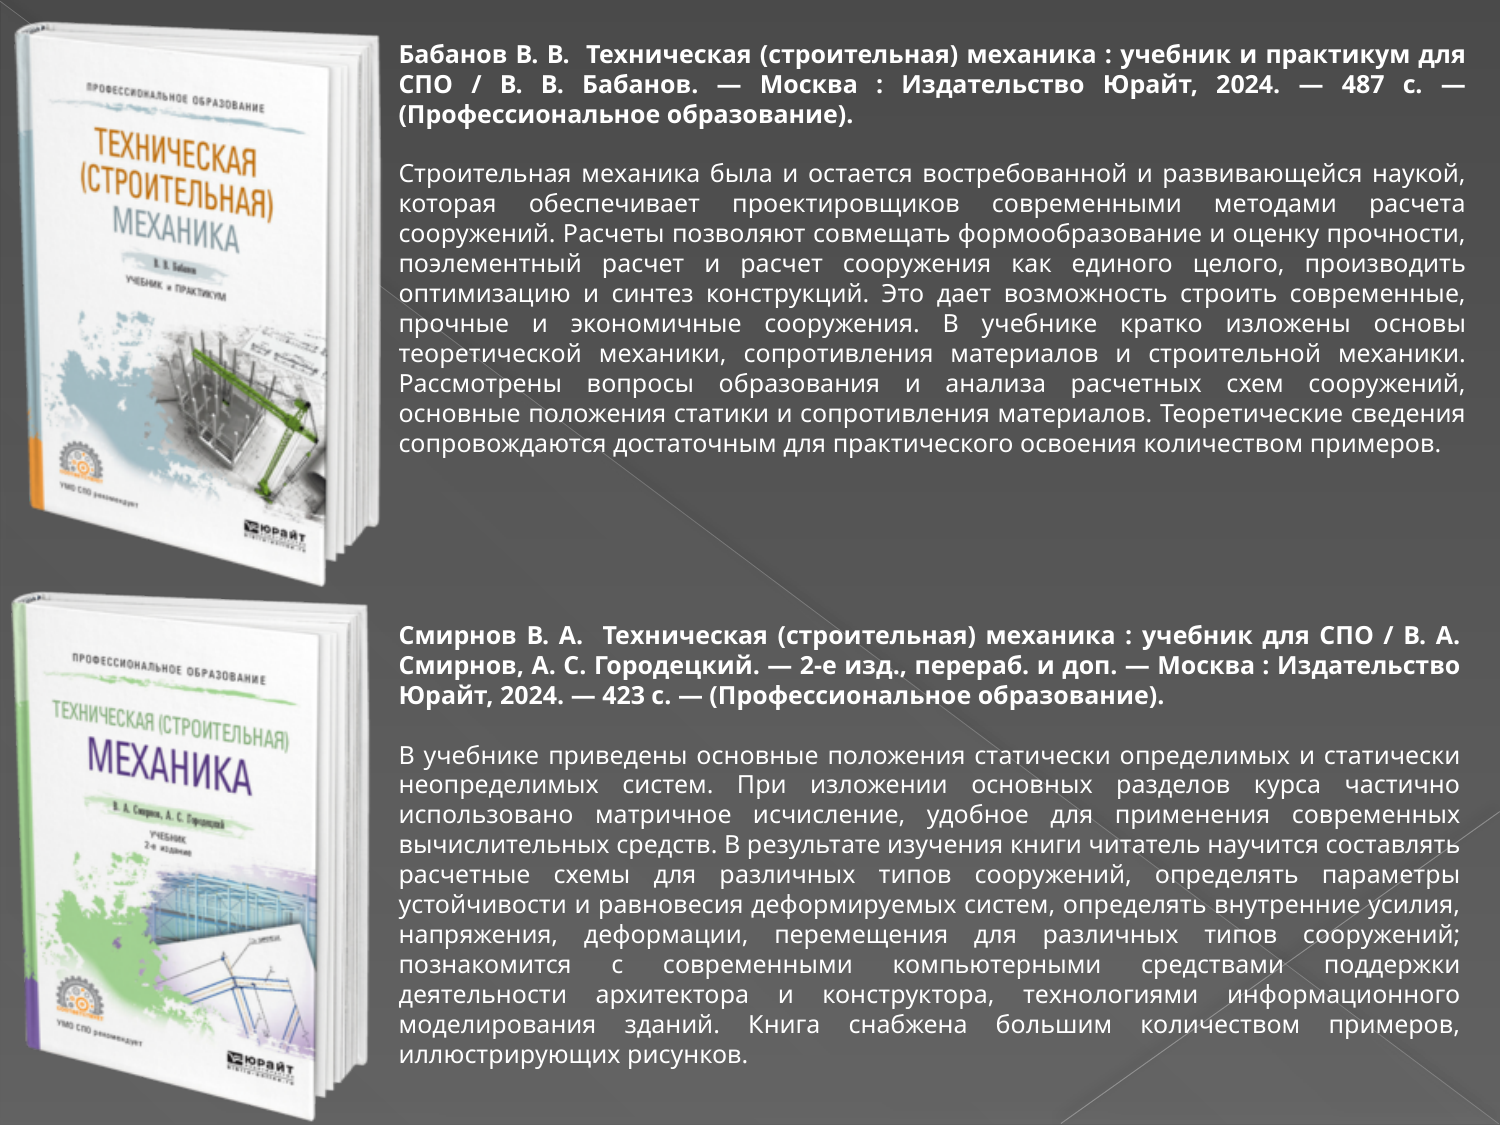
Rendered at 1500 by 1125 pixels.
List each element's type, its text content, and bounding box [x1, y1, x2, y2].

text_box Бабанов В. В. Техническая (строительная) механика : учебник и практикум для СПО / В. В. Бабанов. — Москва : Издательство Юрайт, 2024. — 487 с. — (Профессиональное образование). Строительная механика была и остается востребованной и развивающейся наукой, которая обеспечивает проектировщиков современными методами расчета сооружений. Расчеты позволяют совмещать формообразование и оценку прочности, поэлементный расчет и расчет сооружения как единого целого, производить оптимизацию и синтез конструкций. Это дает возможность строить современные, прочные и экономичные сооружения. В учебнике кратко изложены основы теоретической механики, сопротивления материалов и строительной механики. Рассмотрены вопросы образования и анализа расчетных схем сооружений, основные положения статики и сопротивления материалов. Теоретические сведения сопровождаются достаточным для практического освоения количеством примеров. [401, 30, 1483, 465]
text_box Смирнов В. А. Техническая (строительная) механика : учебник для СПО / В. А. Смирнов, А. С. Городецкий. — 2-е изд., перераб. и доп. — Москва : Издательство Юрайт, 2024. — 423 с. — (Профессиональное образование). В учебнике приведены основные положения статически определимых и статически неопределимых систем. При изложении основных разделов курса частично использовано матричное исчисление, удобное для применения современных вычислительных средств. В результате изучения книги читатель научится составлять расчетные схемы для различных типов сооружений, определять параметры устойчивости и равновесия деформируемых систем, определять внутренние усилия, напряжения, деформации, перемещения для различных типов сооружений; познакомится с современными компьютерными средствами поддержки деятельности архитектора и конструктора, технологиями информационного моделирования зданий. Книга снабжена большим количеством примеров, иллюстрирующих рисунков. [388, 611, 1477, 1076]
picture [0, 0, 396, 1125]
